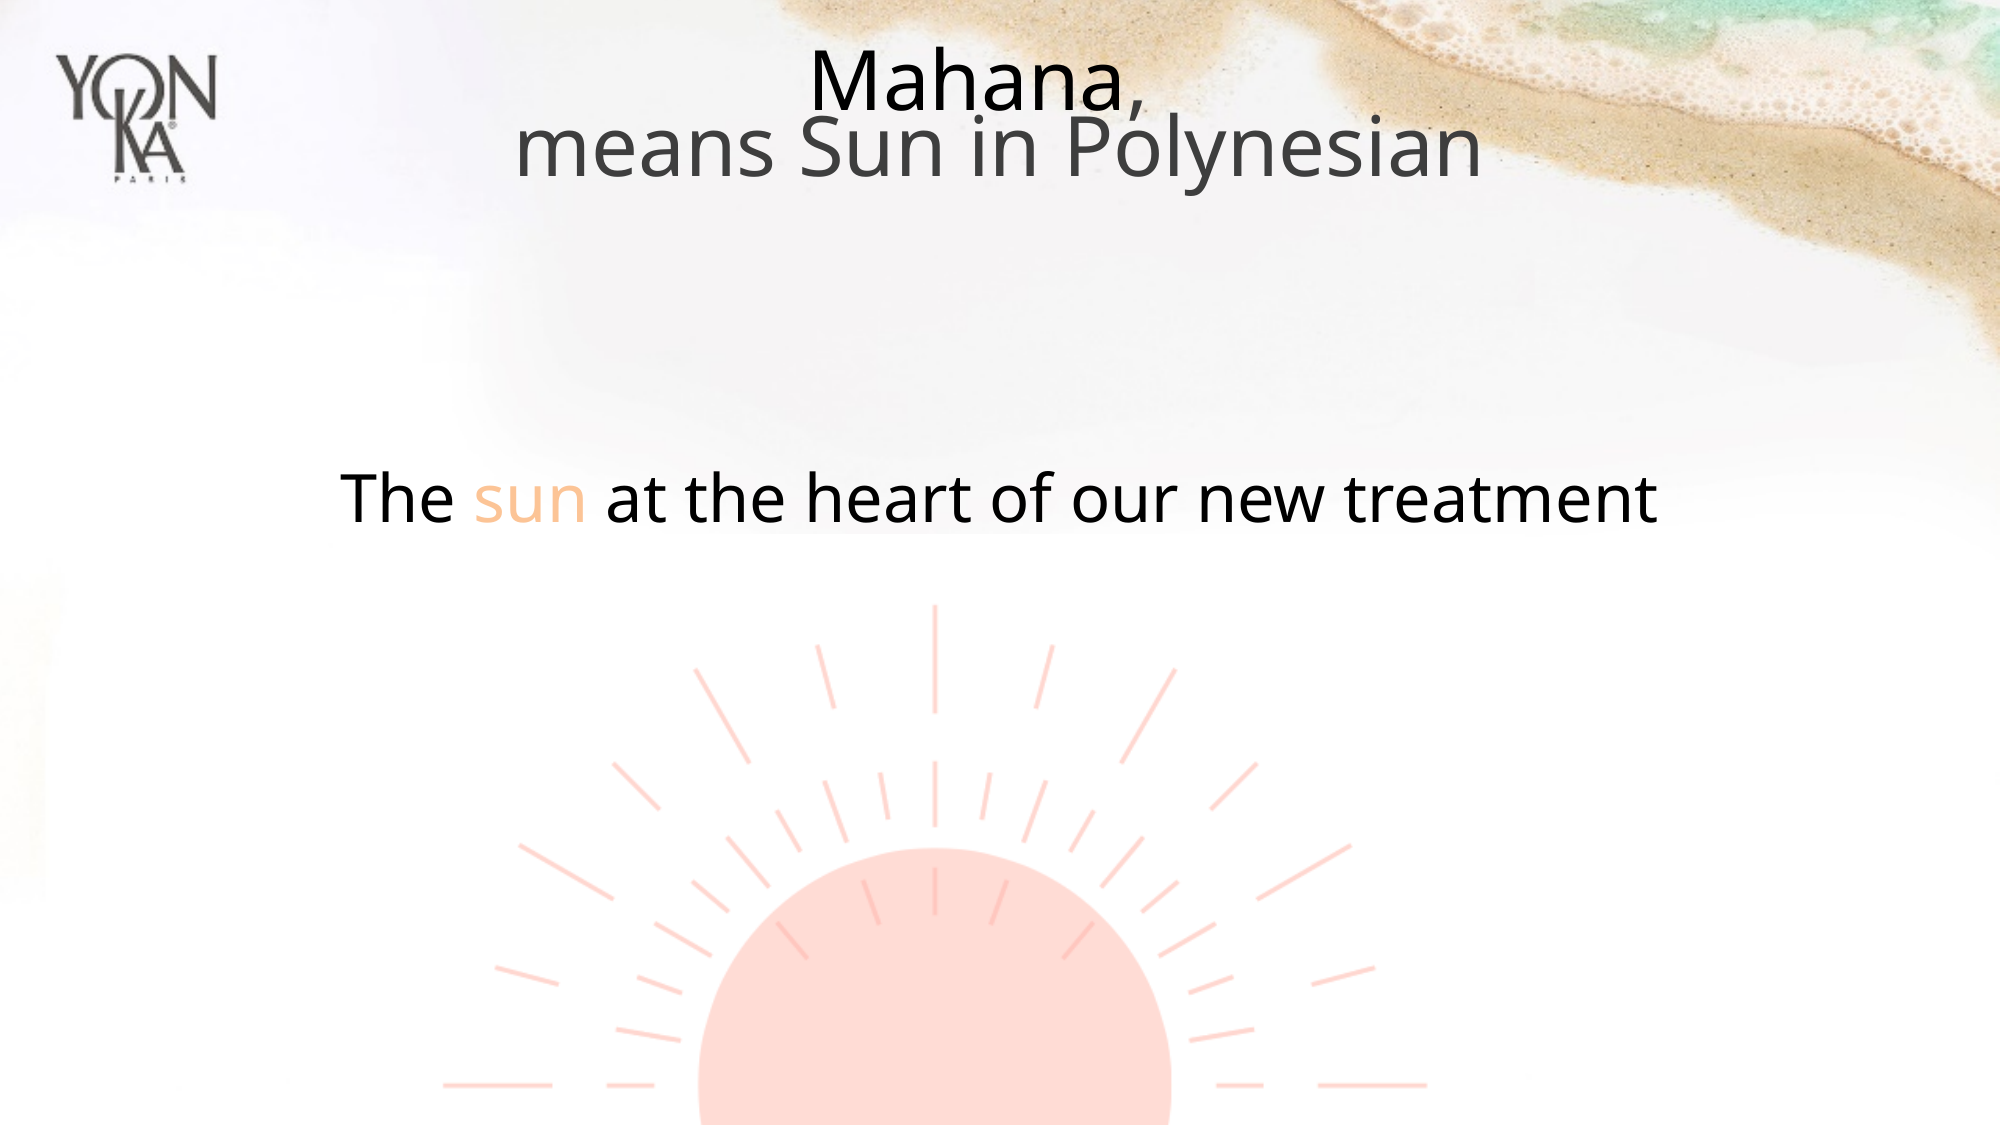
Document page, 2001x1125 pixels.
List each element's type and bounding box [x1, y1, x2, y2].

list [0, 0, 2000, 448]
text_box [0, 448, 2000, 1125]
